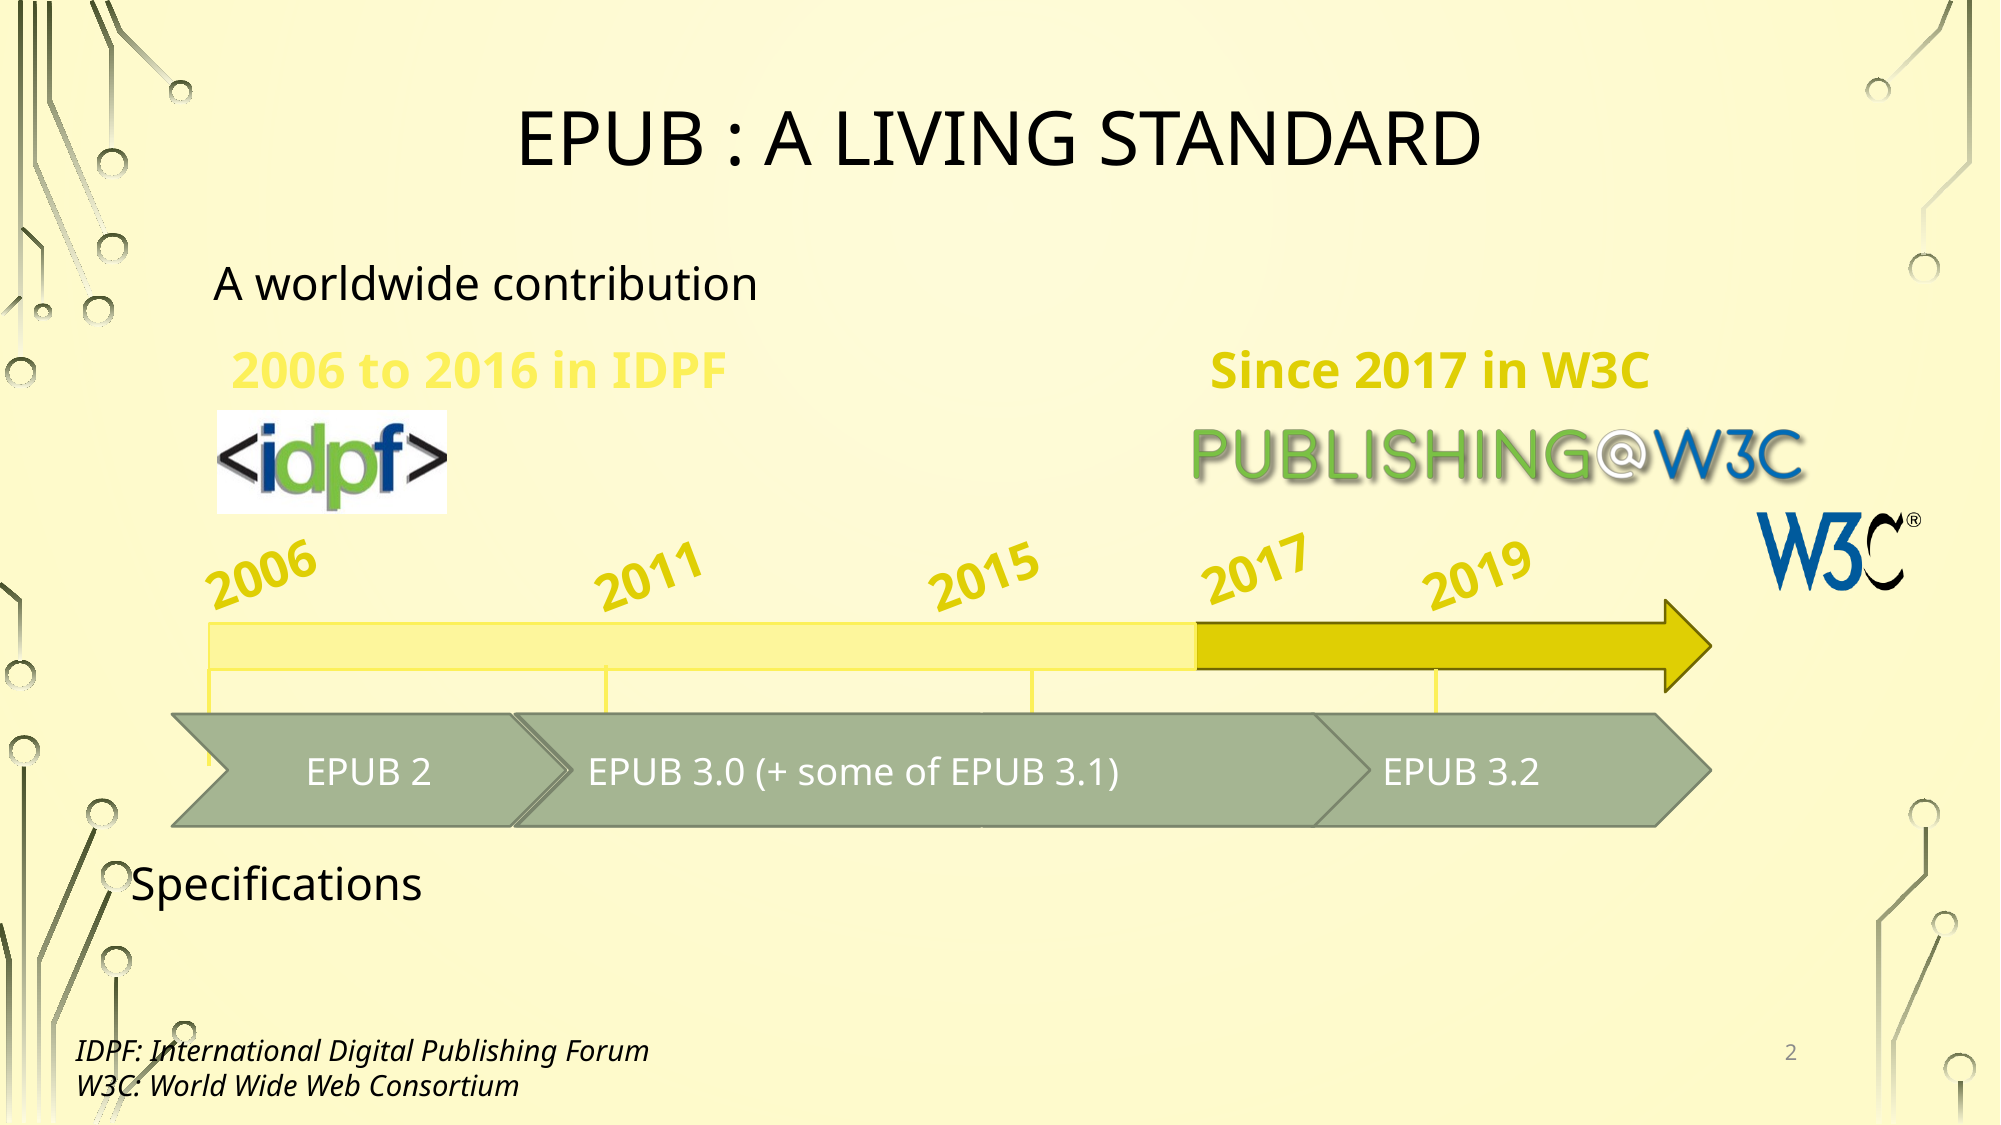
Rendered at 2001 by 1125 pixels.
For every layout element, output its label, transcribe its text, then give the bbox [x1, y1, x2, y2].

text_box EPUB 3.2 [1316, 712, 1713, 828]
text_box 2017 [1176, 494, 1370, 628]
slide_number 2 [1685, 1023, 1813, 1084]
text_box Since 2017 in W3C [1195, 330, 1751, 406]
text_box 2011 [568, 512, 733, 635]
text_box EPUB 3.0 (+ some of EPUB 3.1) [515, 712, 1372, 828]
text_box 2019 [1396, 508, 1570, 634]
text_box Specifications [115, 836, 447, 918]
picture [1190, 423, 1925, 611]
text_box 2006 [180, 515, 403, 634]
list A worldwide contribution [198, 236, 862, 318]
text_box EPUB 2 [170, 712, 568, 828]
title EPUB : a living standard [366, 43, 1634, 239]
picture [216, 410, 448, 515]
text_box [1195, 598, 1713, 694]
text_box 2015 [903, 513, 1067, 636]
text_box 2006 to 2016 in IDPF [217, 330, 935, 406]
text_box [208, 622, 1197, 671]
text_box IDPF: International Digital Publishing Forum W3C: World Wide Web Consortium [61, 1024, 833, 1110]
